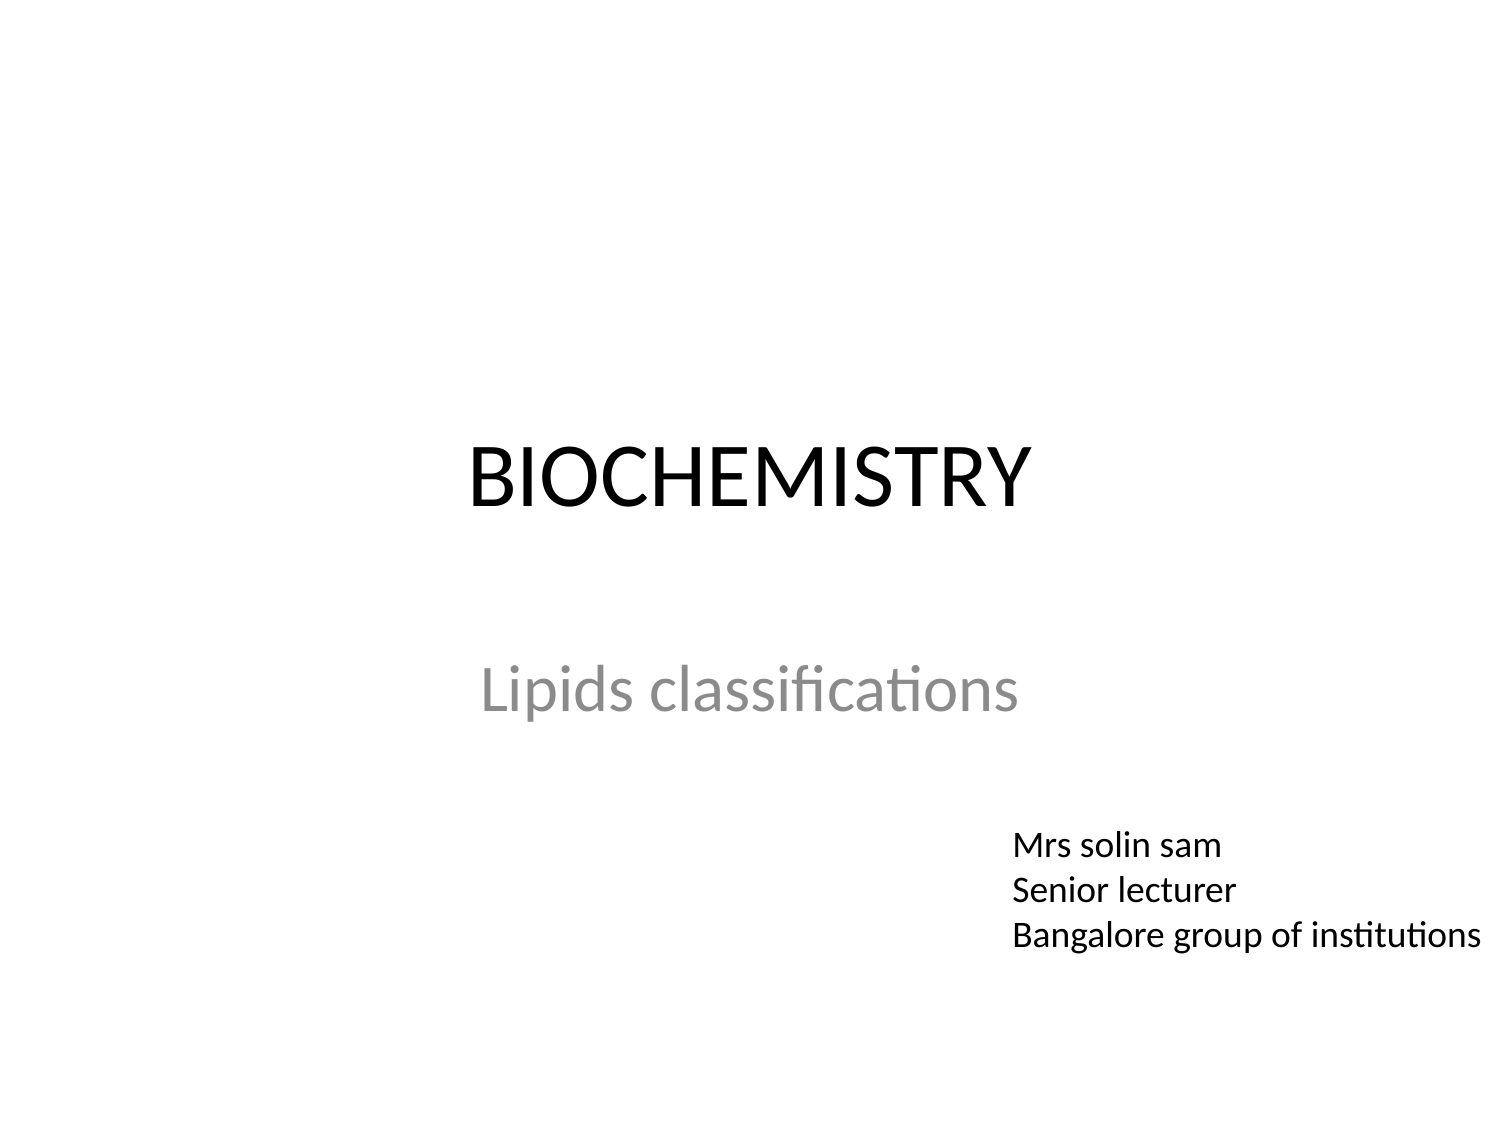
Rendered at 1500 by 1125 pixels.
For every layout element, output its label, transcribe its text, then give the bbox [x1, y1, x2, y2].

title BIOCHEMISTRY [112, 349, 1388, 591]
text_box Mrs solin sam Senior lecturer Bangalore group of institutions [997, 812, 1498, 963]
subtitle Lipids classifications [225, 637, 1275, 925]
